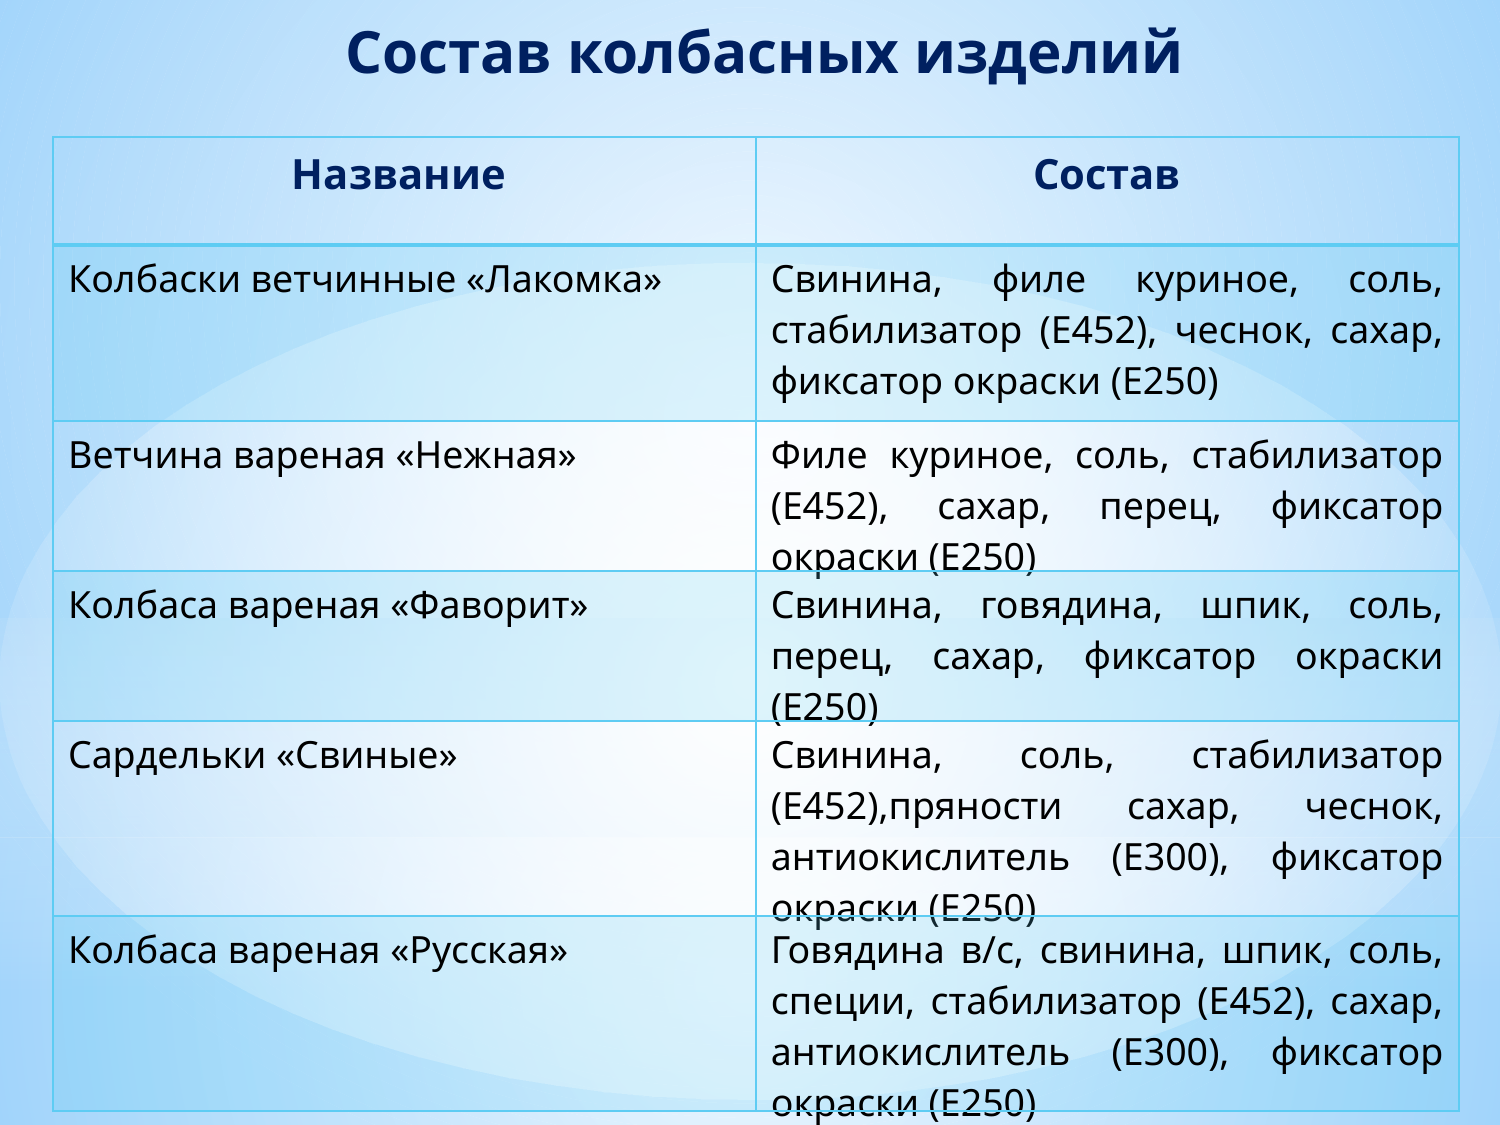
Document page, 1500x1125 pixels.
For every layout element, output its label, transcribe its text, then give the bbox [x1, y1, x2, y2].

text_box Состав колбасных изделий [330, 8, 1199, 93]
table_cell Колбаса вареная «Фаворит» [54, 572, 755, 720]
table_cell Ветчина вареная «Нежная» [54, 422, 755, 570]
table_cell Колбаски ветчинные «Лакомка» [54, 247, 755, 420]
table_cell Филе куриное, соль, стабилизатор (Е452), сахар, перец, фиксатор окраски (Е250) [757, 422, 1458, 570]
table_cell Сардельки «Свиные» [54, 722, 755, 915]
table_cell Говядина в/с, свинина, шпик, соль, специи, стабилизатор (Е452), сахар, антиокислитель (Е300), фиксатор окраски (Е250) [757, 917, 1458, 1110]
table_cell Свинина, говядина, шпик, соль, перец, сахар, фиксатор окраски (Е250) [757, 572, 1458, 720]
table_cell Свинина, соль, стабилизатор (Е452),пряности сахар, чеснок, антиокислитель (Е300), фиксатор окраски (Е250) [757, 722, 1458, 915]
table_header Название [54, 138, 755, 243]
table_cell Колбаса вареная «Русская» [54, 917, 755, 1110]
table_cell Свинина, филе куриное, соль, стабилизатор (Е452), чеснок, сахар, фиксатор окраски (Е250) [757, 247, 1458, 420]
table_header Состав [757, 138, 1458, 243]
